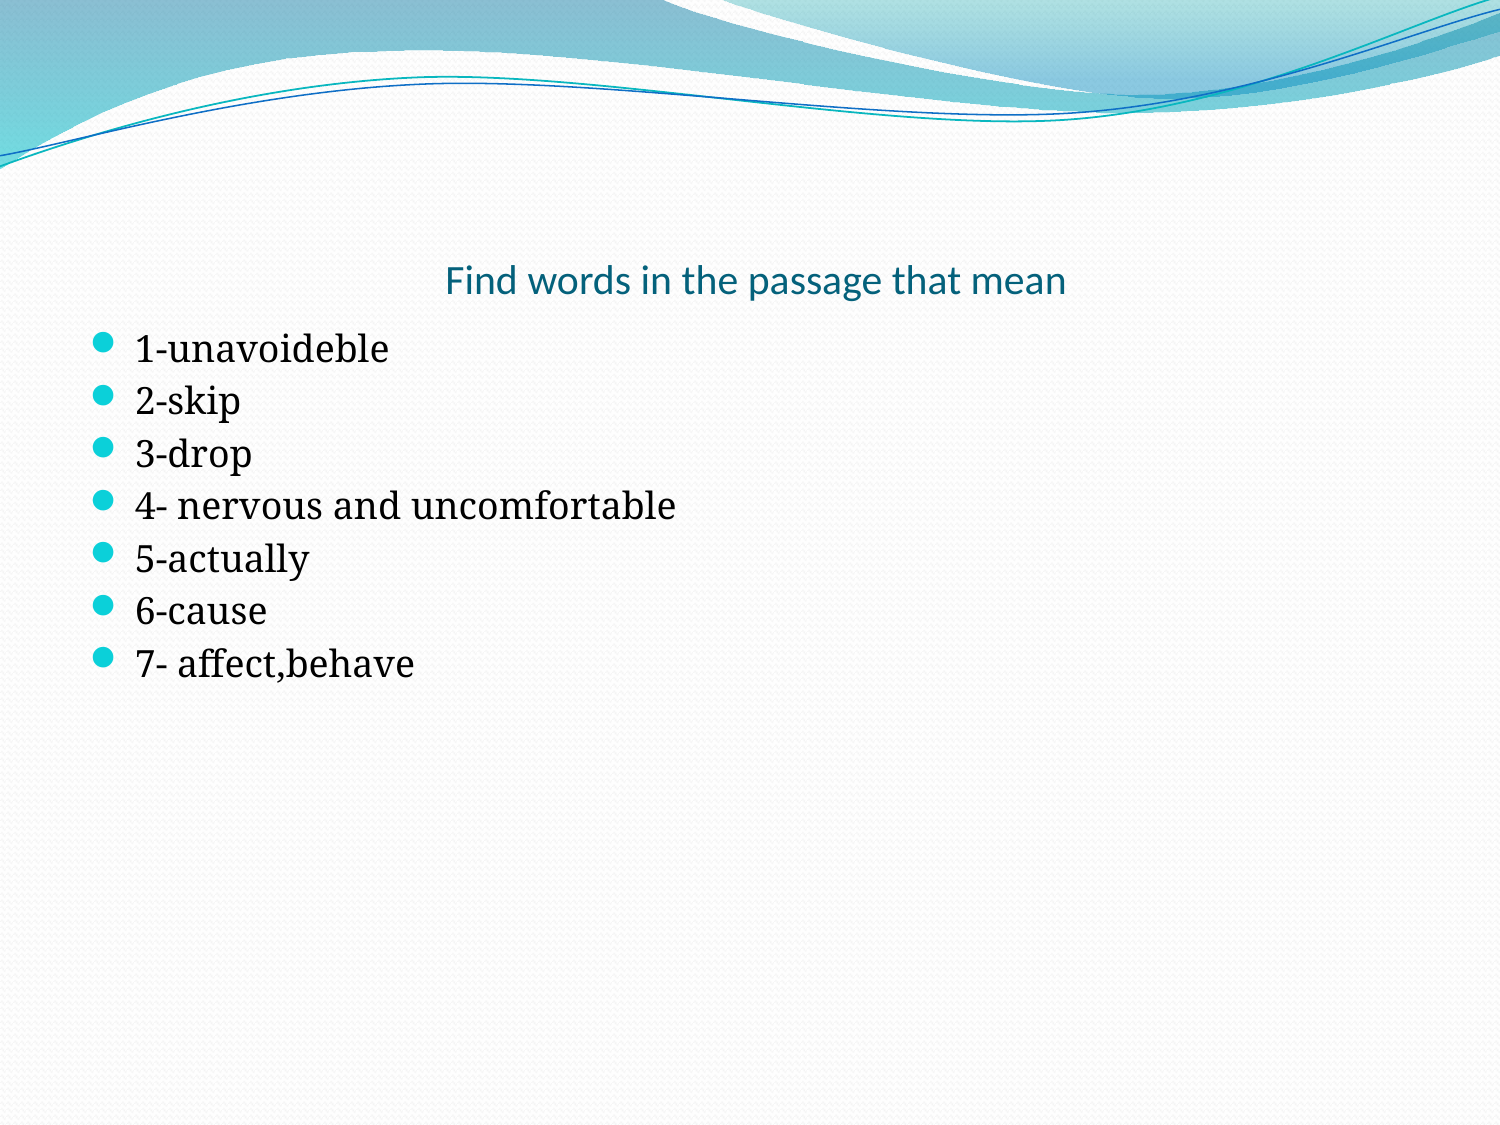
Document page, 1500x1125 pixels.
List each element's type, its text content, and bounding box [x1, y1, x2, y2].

list 1-unavoideble 2-skip 3-drop 4- nervous and uncomfortable 5-actually 6-cause 7- affect,behave [75, 317, 1425, 1038]
title Find words in the passage that mean [75, 115, 1425, 303]
